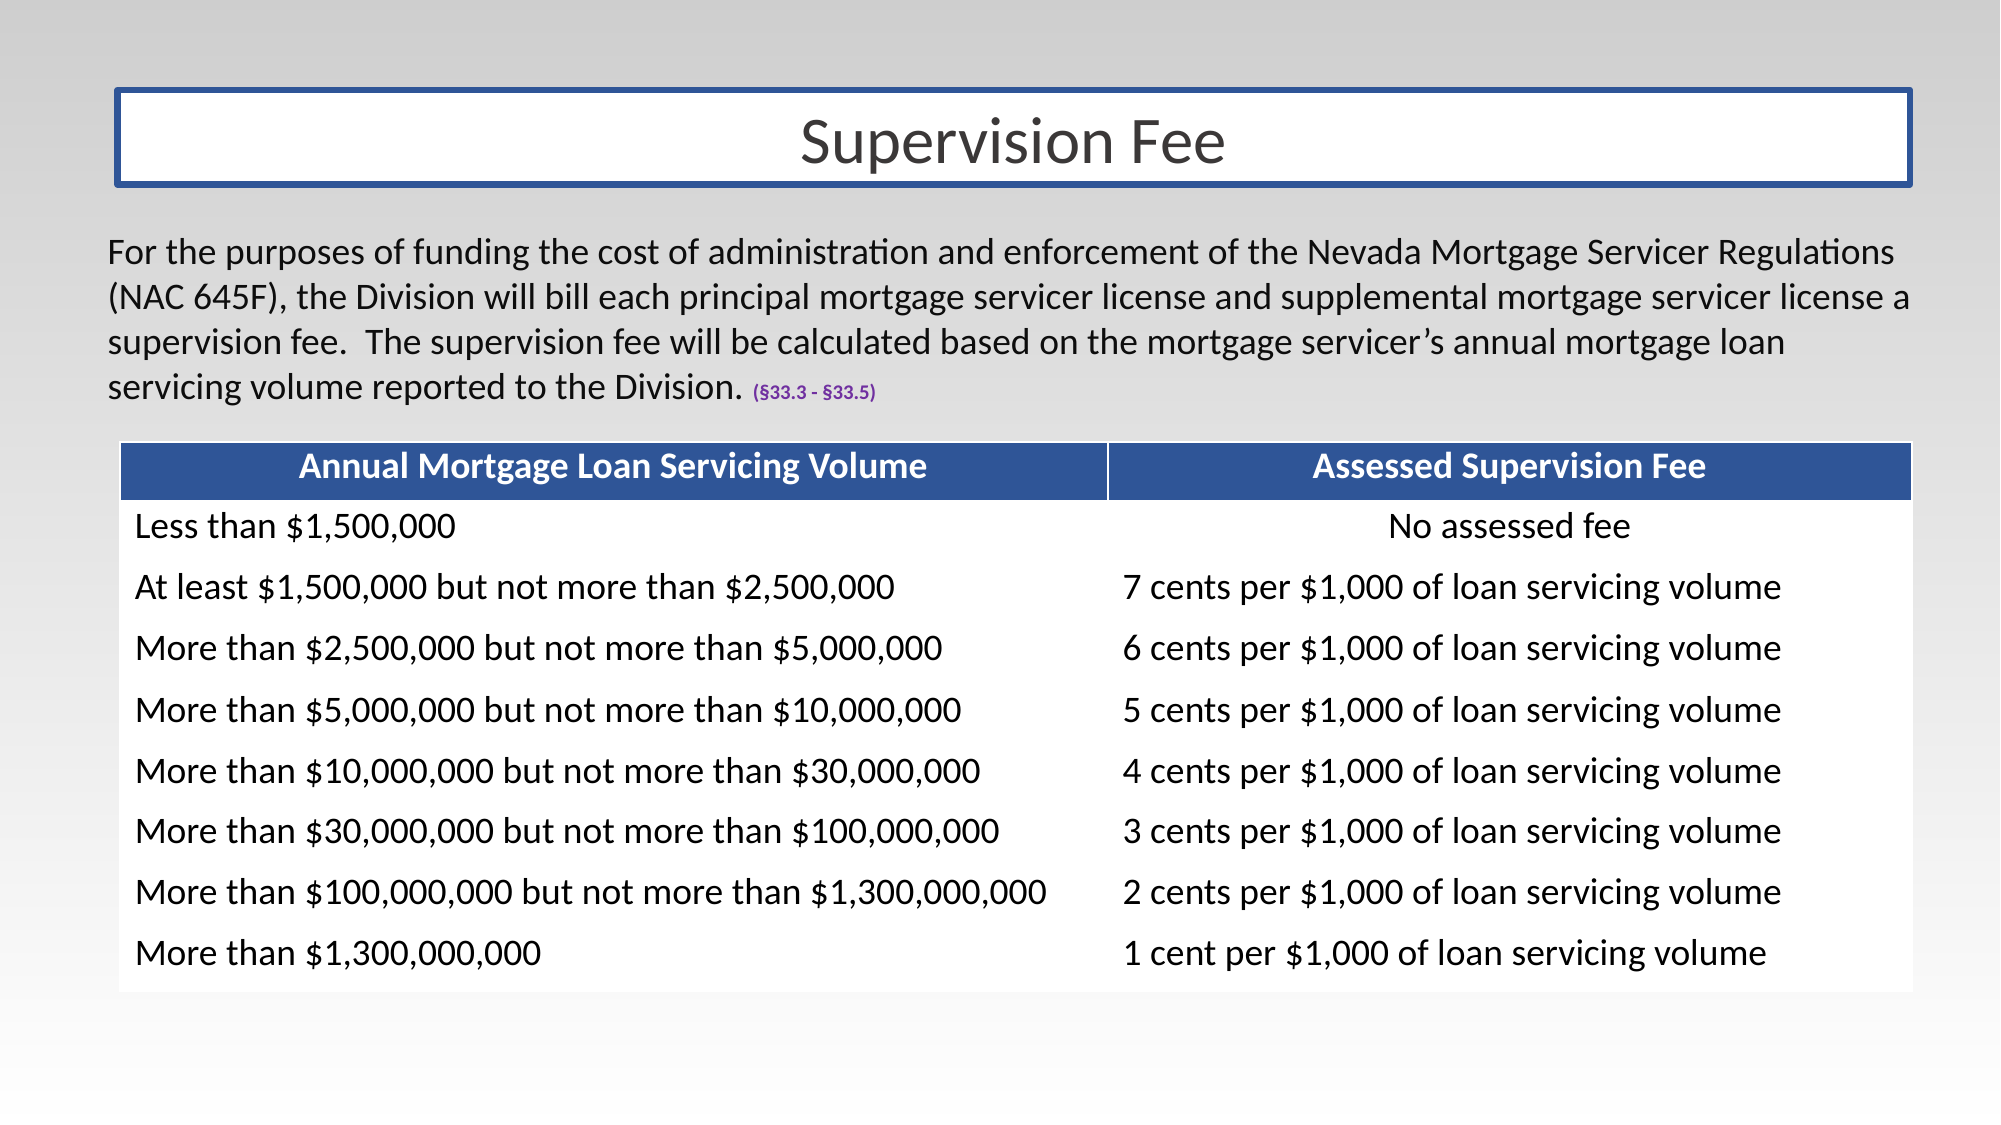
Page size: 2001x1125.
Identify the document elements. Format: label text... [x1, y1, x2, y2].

table_cell 5 cents per $1,000 of loan servicing volume [1109, 687, 1911, 746]
table_cell At least $1,500,000 but not more than $2,500,000 [121, 565, 1107, 624]
table_cell More than $5,000,000 but not more than $10,000,000 [121, 687, 1107, 746]
table_cell More than $1,300,000,000 [121, 931, 1107, 990]
table_cell 3 cents per $1,000 of loan servicing volume [1109, 809, 1911, 868]
table_cell More than $100,000,000 but not more than $1,300,000,000 [121, 870, 1107, 929]
table_cell More than $10,000,000 but not more than $30,000,000 [121, 748, 1107, 807]
text_box For the purposes of funding the cost of administration and enforcement of the Nevada Mortgage Servicer Regulations (NAC 645F), the Division will bill each principal mortgage servicer license and supplemental mortgage servicer license a supervision fee. The supervision fee will be calculated based on the mortgage servicer’s annual mortgage loan servicing volume reported to the Division. (§33.3 - §33.5) [92, 219, 1940, 505]
text_box Supervision Fee [117, 89, 1910, 185]
table_cell 2 cents per $1,000 of loan servicing volume [1109, 870, 1911, 929]
table_cell 7 cents per $1,000 of loan servicing volume [1109, 565, 1911, 624]
table_cell More than $2,500,000 but not more than $5,000,000 [121, 626, 1107, 686]
table_cell Less than $1,500,000 [121, 506, 1107, 563]
table_header Assessed Supervision Fee [1109, 443, 1911, 500]
table_cell No assessed fee [1109, 506, 1911, 563]
table_cell 1 cent per $1,000 of loan servicing volume [1109, 931, 1911, 990]
table_cell 6 cents per $1,000 of loan servicing volume [1109, 626, 1911, 686]
table_cell More than $30,000,000 but not more than $100,000,000 [121, 809, 1107, 868]
table_cell 4 cents per $1,000 of loan servicing volume [1109, 748, 1911, 807]
table_header Annual Mortgage Loan Servicing Volume [121, 443, 1107, 500]
